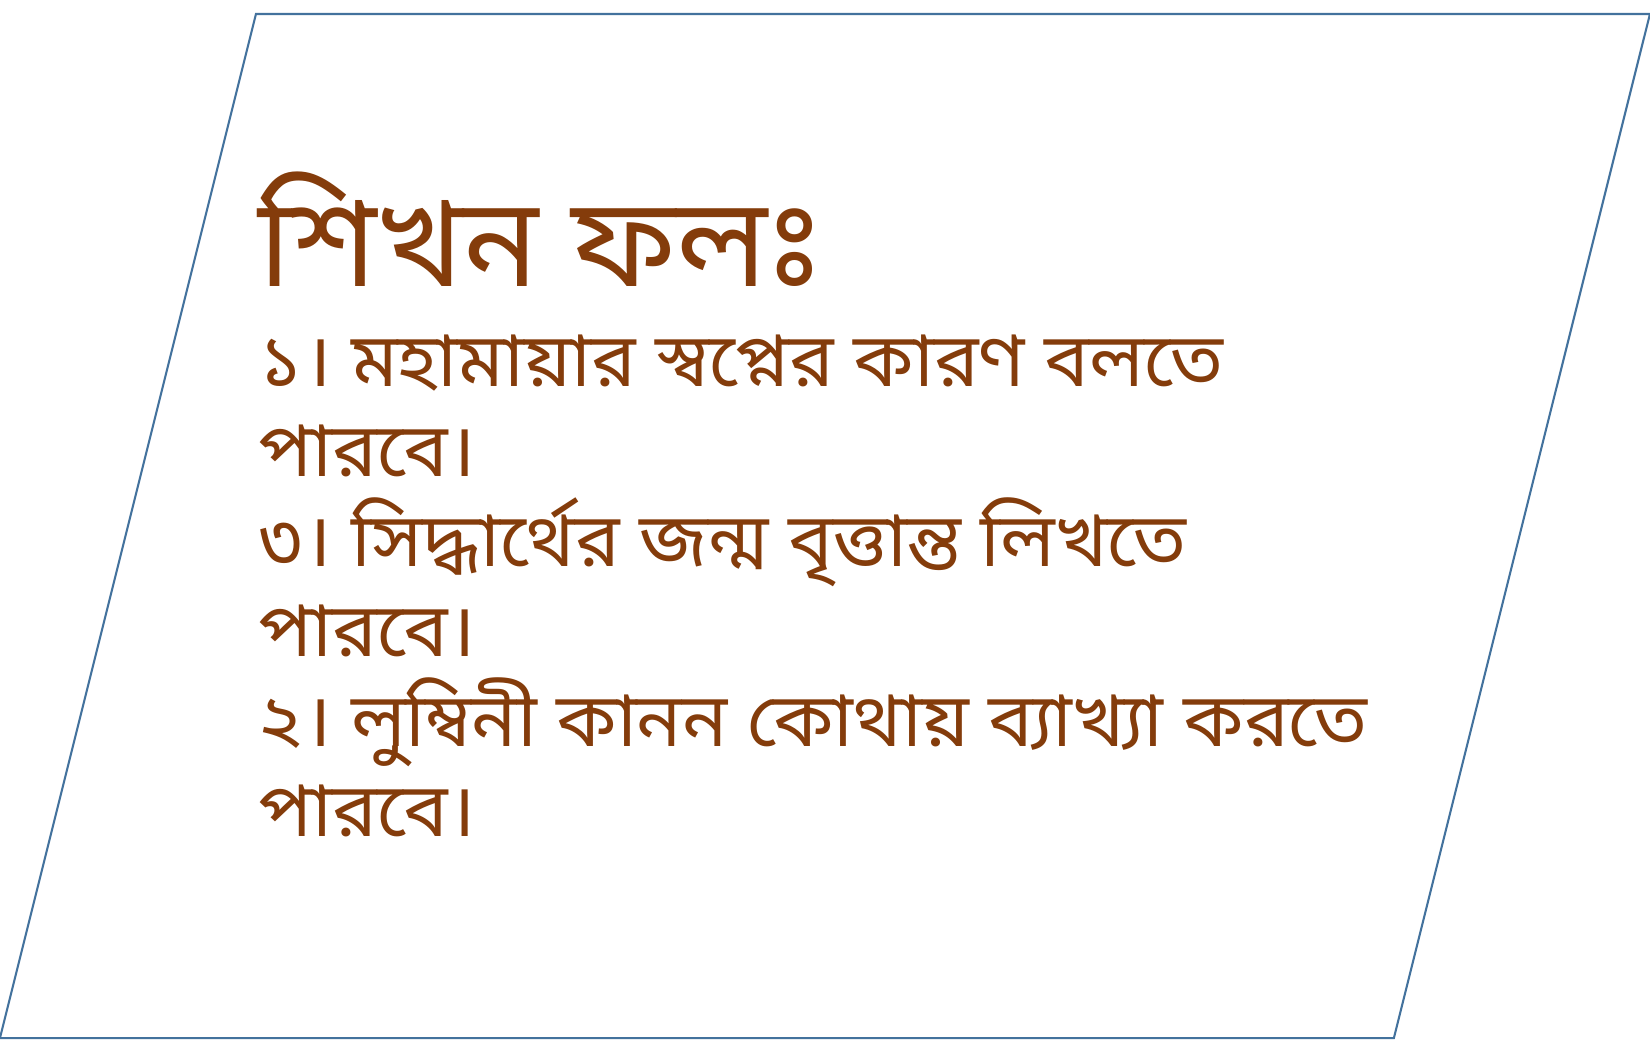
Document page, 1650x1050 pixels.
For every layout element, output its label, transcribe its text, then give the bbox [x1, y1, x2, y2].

text_box শিখন ফলঃ ১। মহামায়ার স্বপ্নের কারণ বলতে পারবে। ৩। সিদ্ধার্থের জন্ম বৃত্তান্ত লিখতে পারবে। ২। লুম্বিনী কানন কোথায় ব্যাখ্যা করতে পারবে। [0, 12, 1650, 1040]
